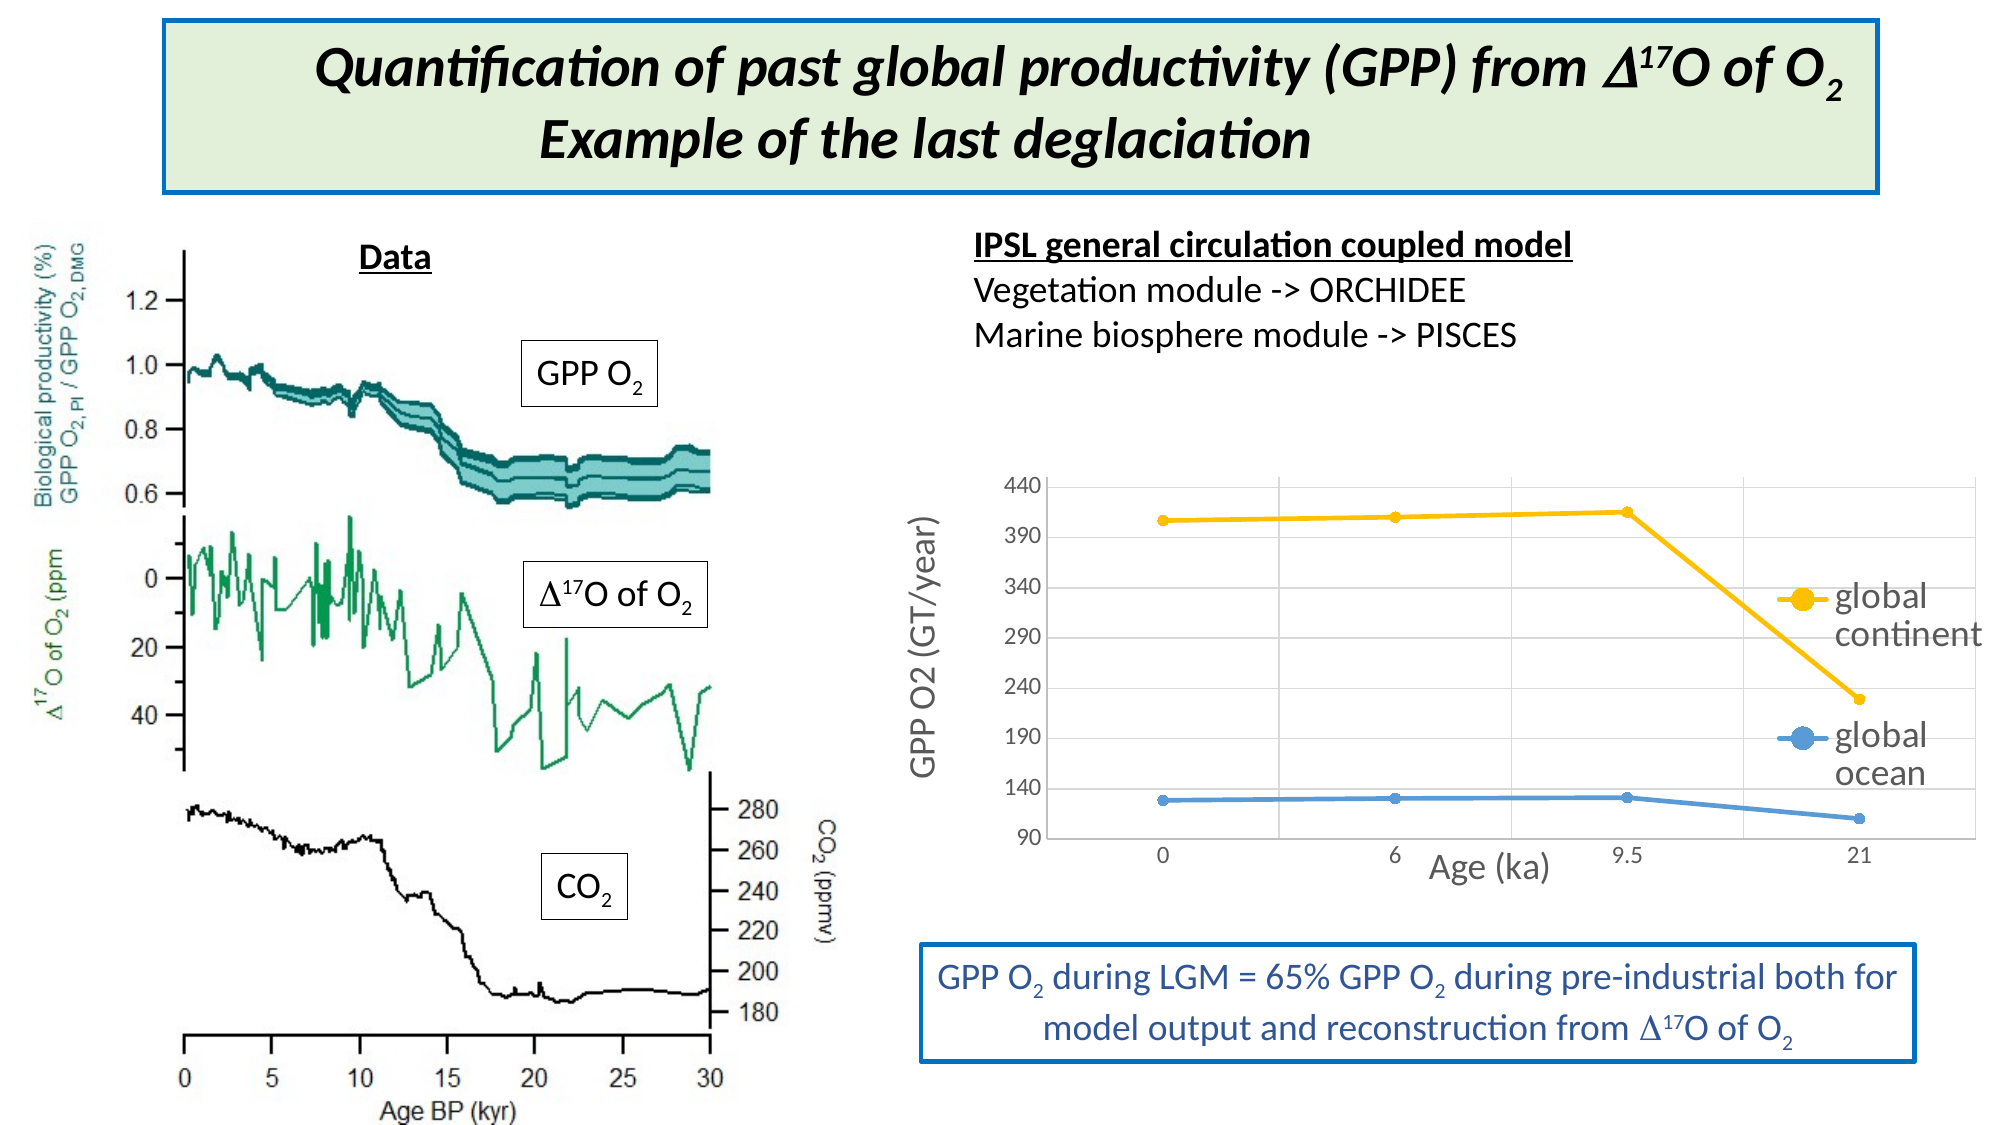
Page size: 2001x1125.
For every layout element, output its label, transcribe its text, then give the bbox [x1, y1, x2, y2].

text_box Quantification of past global productivity (GPP) from D17O of O2 [299, 20, 1858, 116]
text_box IPSL general circulation coupled model Vegetation module -> ORCHIDEE Marine biosphere module -> PISCES [958, 212, 1589, 363]
picture [30, 222, 842, 1125]
chart [867, 412, 2000, 901]
text_box Example of the last deglaciation [524, 93, 1329, 178]
text_box [163, 20, 1879, 193]
text_box GPP O2 during LGM = 65% GPP O2 during pre-industrial both for model output and reconstruction from D17O of O2 [921, 944, 1915, 1062]
